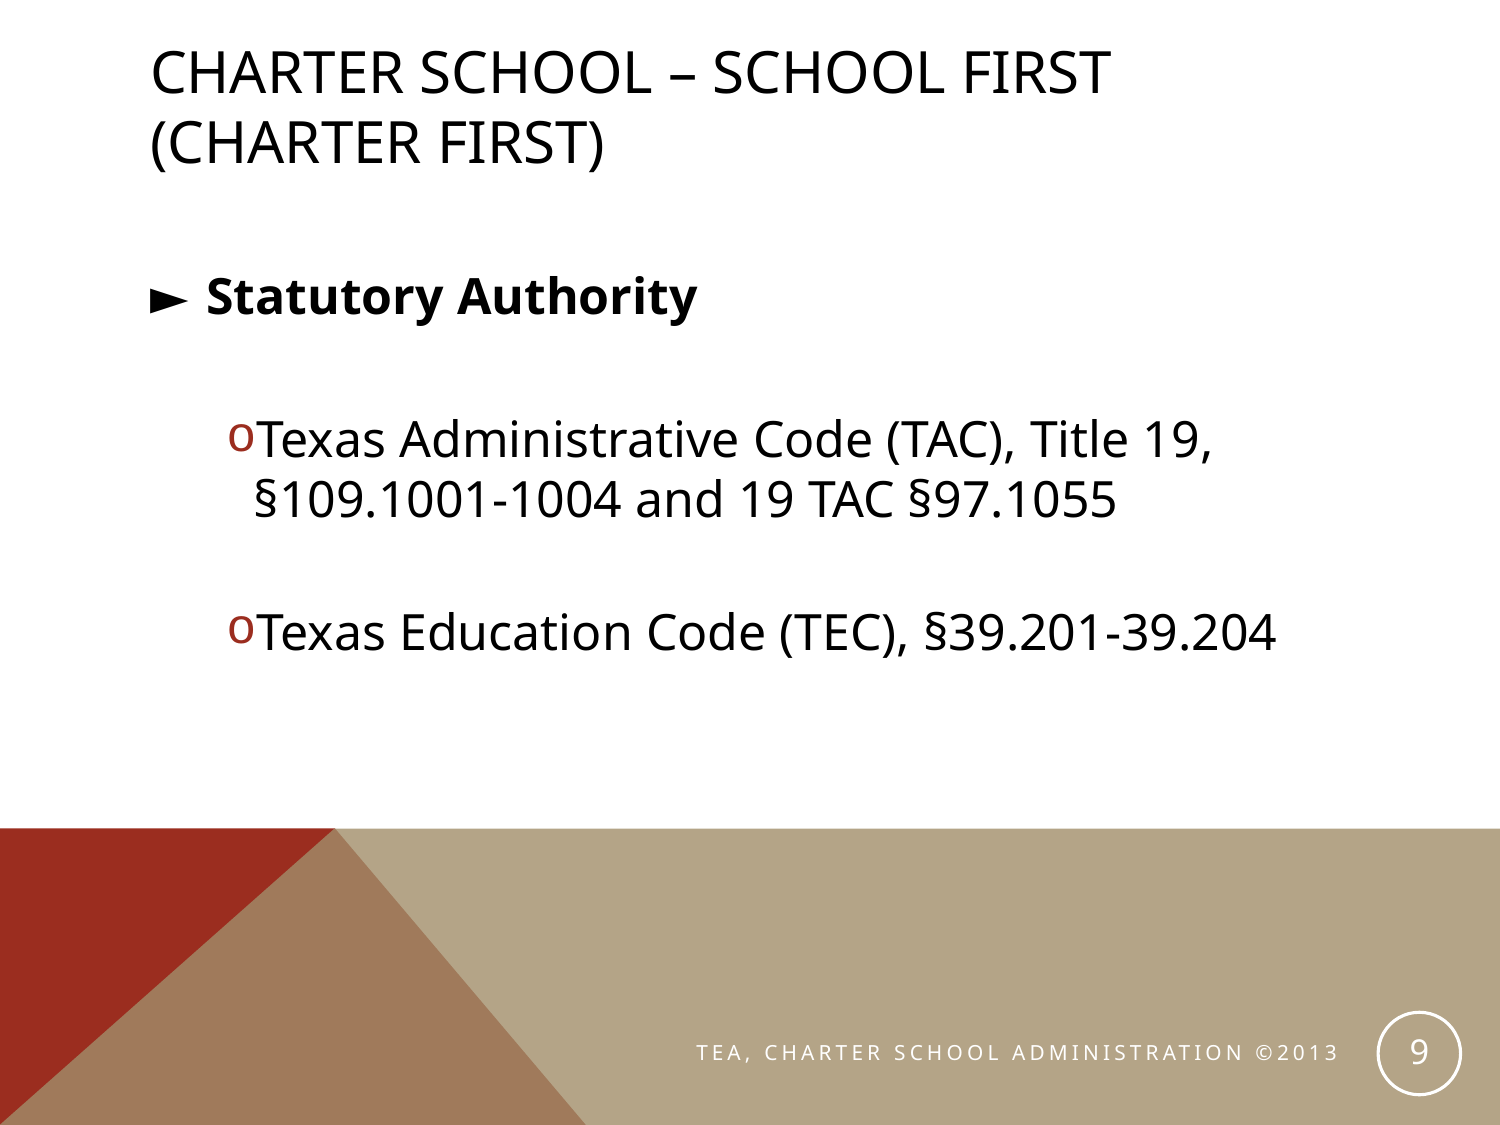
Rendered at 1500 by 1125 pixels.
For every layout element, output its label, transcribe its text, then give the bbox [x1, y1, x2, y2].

list Statutory Authority Texas Administrative Code (TAC), Title 19, §109.1001-1004 and 19 TAC §97.1055 Texas Education Code (TEC), §39.201-39.204 [135, 180, 1369, 768]
title charter school – school first (CHARTER FIRST) [135, 60, 1369, 150]
slide_number 9 [1376, 1010, 1463, 1097]
footer TEA, CHARTER SCHOOL ADMINISTRATION ©2013 [577, 1031, 1352, 1076]
